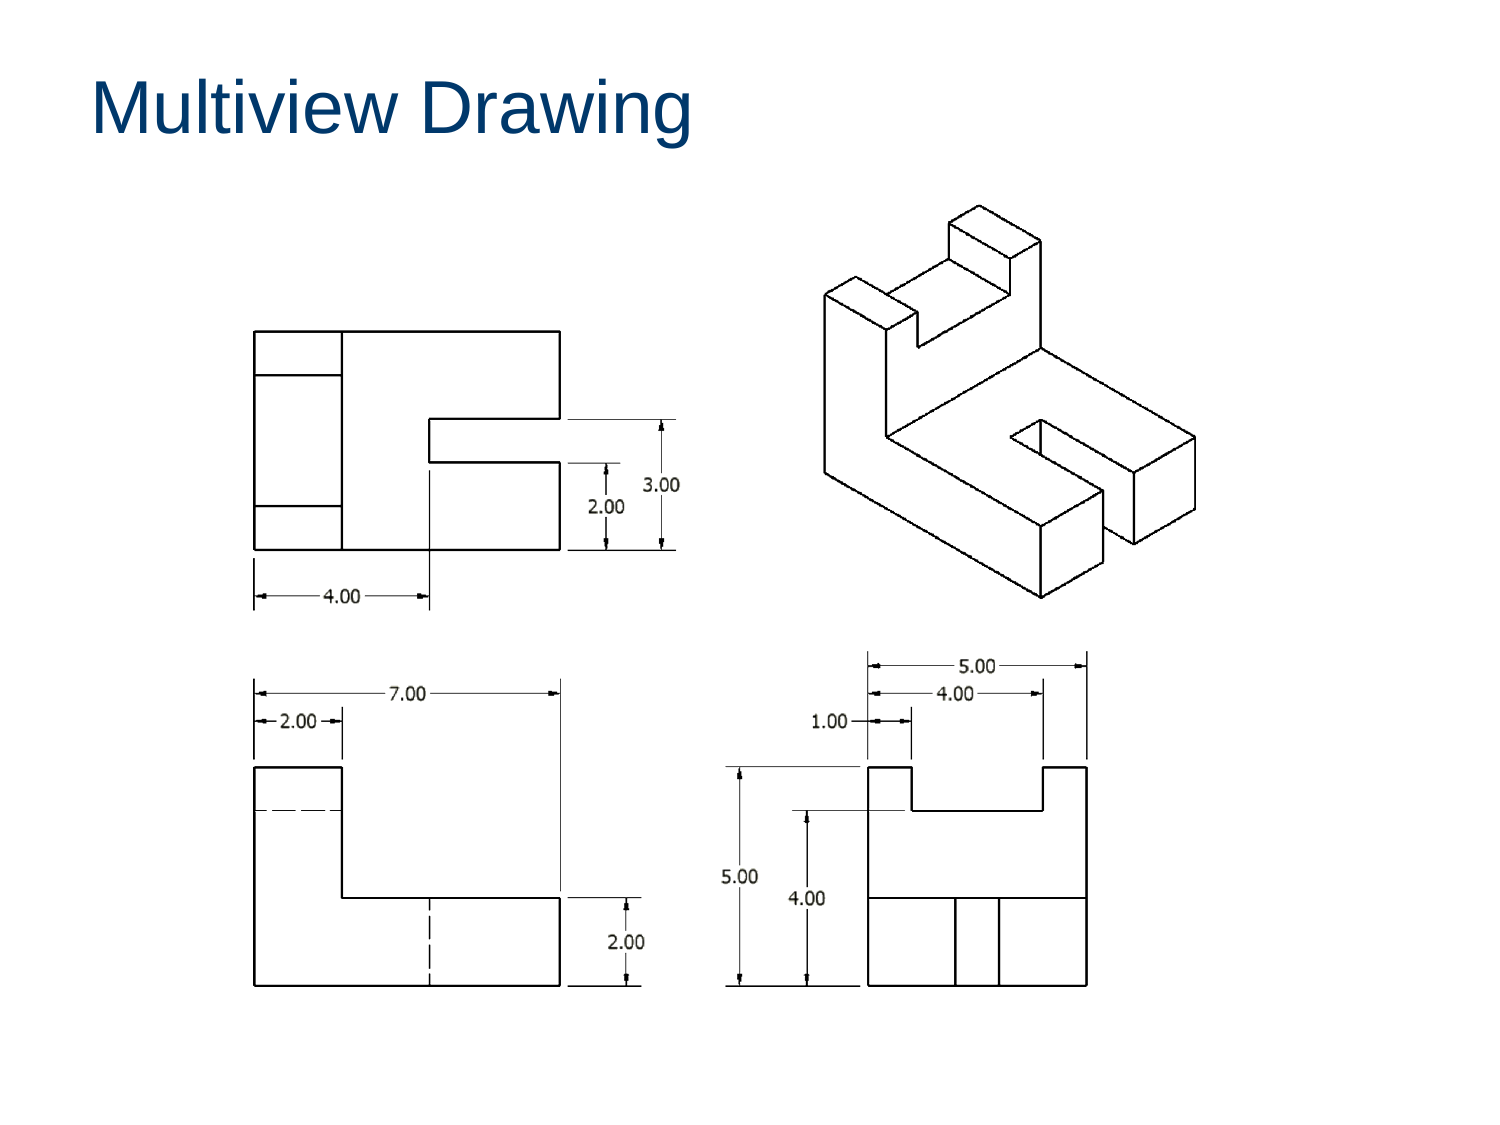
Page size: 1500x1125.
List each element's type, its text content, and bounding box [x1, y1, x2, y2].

title Multiview Drawing [75, 45, 1425, 163]
picture [234, 195, 1212, 1000]
